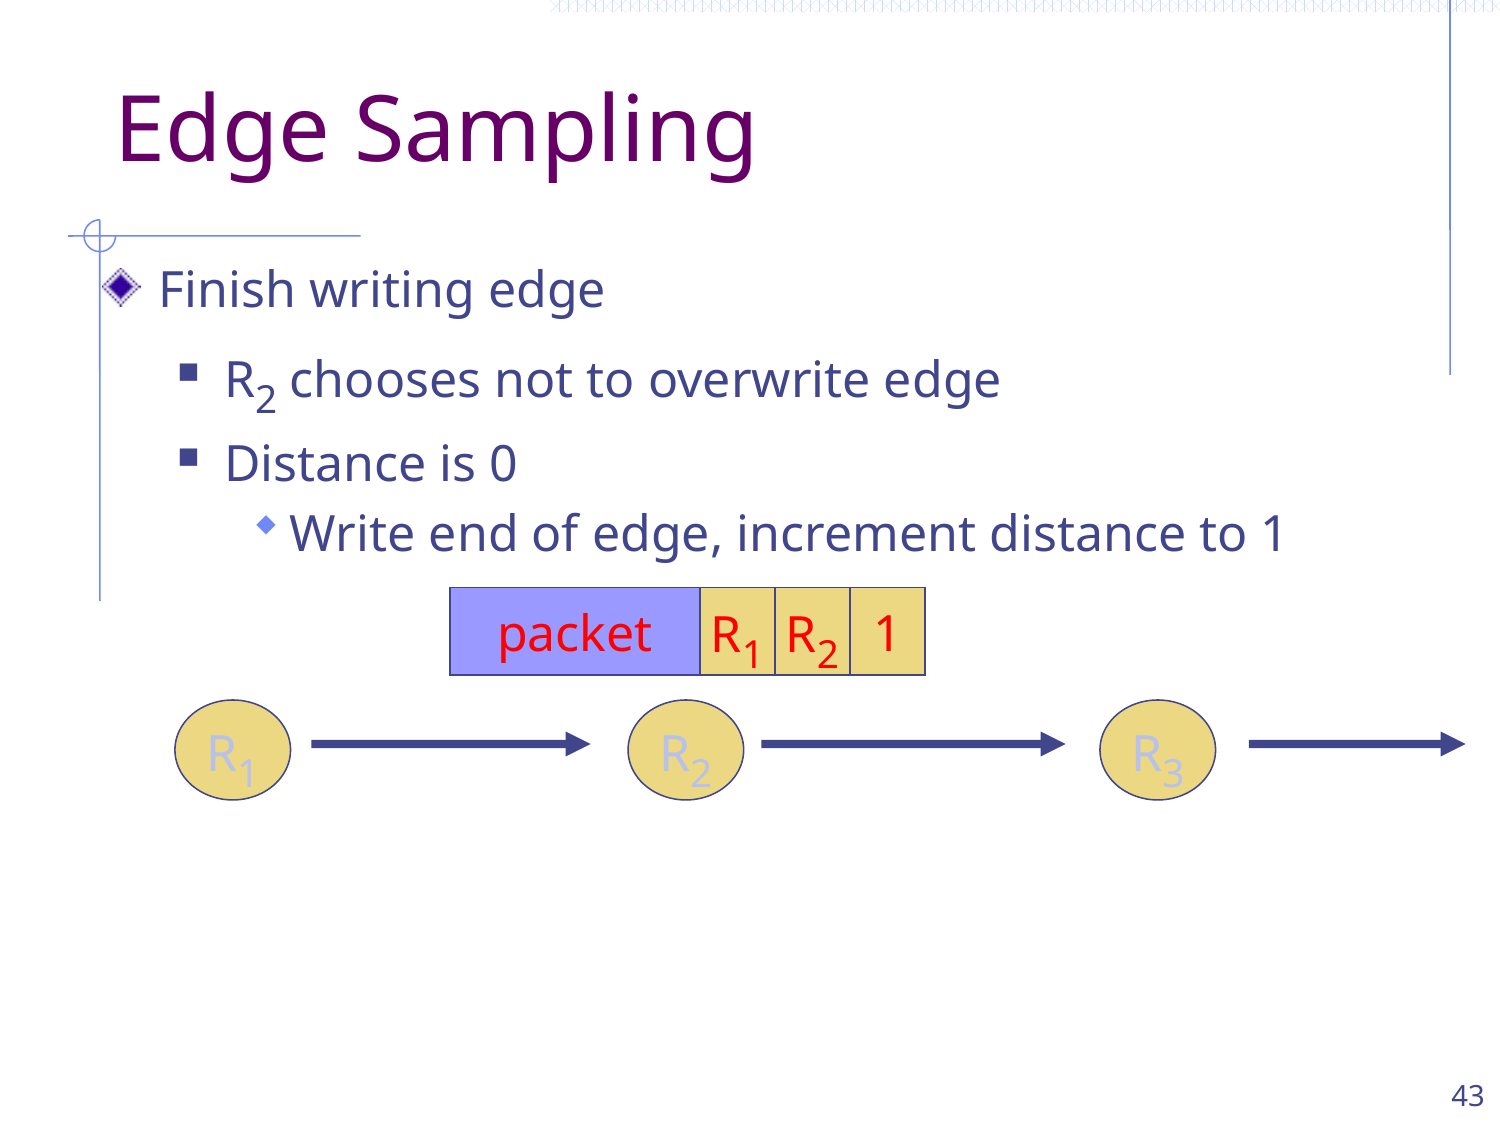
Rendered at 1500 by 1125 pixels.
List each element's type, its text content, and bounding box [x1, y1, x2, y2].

title Edge Sampling [99, 50, 1375, 188]
picture [102, 268, 141, 307]
text_box [315, 737, 591, 751]
text_box R2 [628, 699, 744, 800]
slide_number 43 [1187, 1049, 1500, 1125]
text_box R1 [174, 699, 291, 800]
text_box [449, 587, 926, 676]
text_box [765, 737, 1066, 751]
text_box [1253, 737, 1466, 751]
text_box R3 [1099, 699, 1216, 800]
text_box Finish writing edge R2 chooses not to overwrite edge Distance is 0 Write end of edge, increment distance to 1 [87, 249, 1375, 513]
